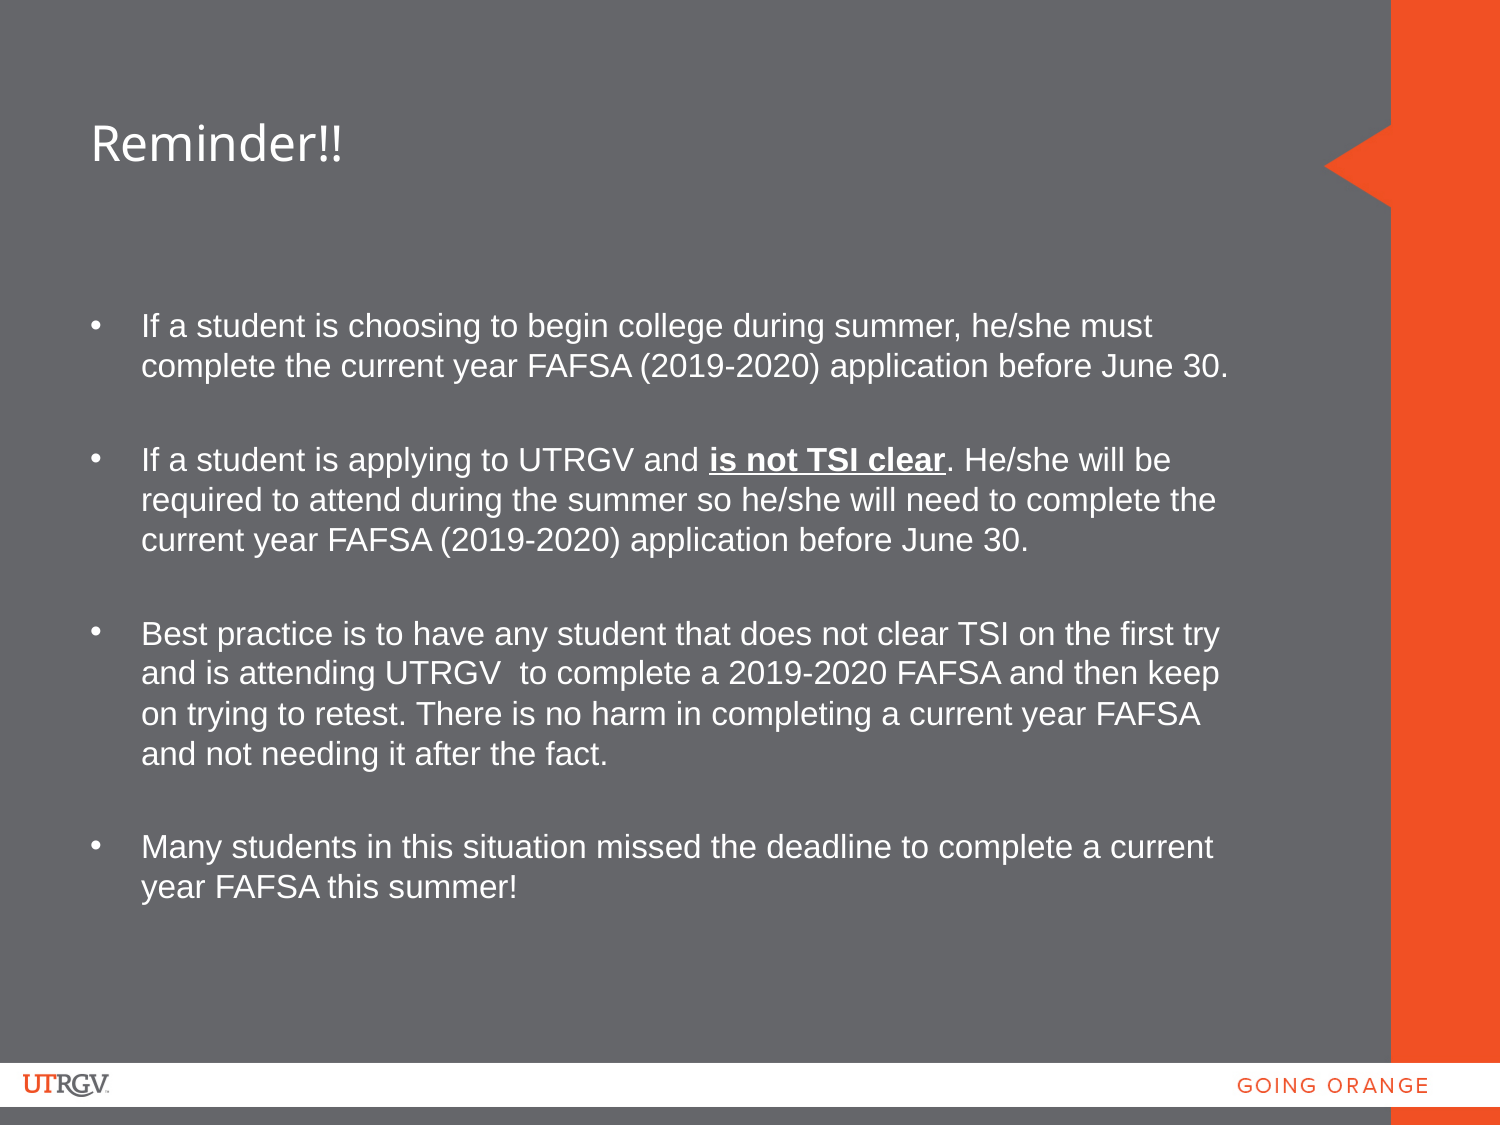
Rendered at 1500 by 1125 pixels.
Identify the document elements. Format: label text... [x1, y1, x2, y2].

title Reminder!! [75, 45, 1425, 179]
picture [0, 0, 1500, 1125]
list If a student is choosing to begin college during summer, he/she must complete the current year FAFSA (2019-2020) application before June 30. If a student is applying to UTRGV and is not TSI clear. He/she will be required to attend during the summer so he/she will need to complete the current year FAFSA (2019-2020) application before June 30. Best practice is to have any student that does not clear TSI on the first try and is attending UTRGV to complete a 2019-2020 FAFSA and then keep on trying to retest. There is no harm in completing a current year FAFSA and not needing it after the fact. Many students in this situation missed the deadline to complete a current year FAFSA this summer! [75, 297, 1254, 947]
